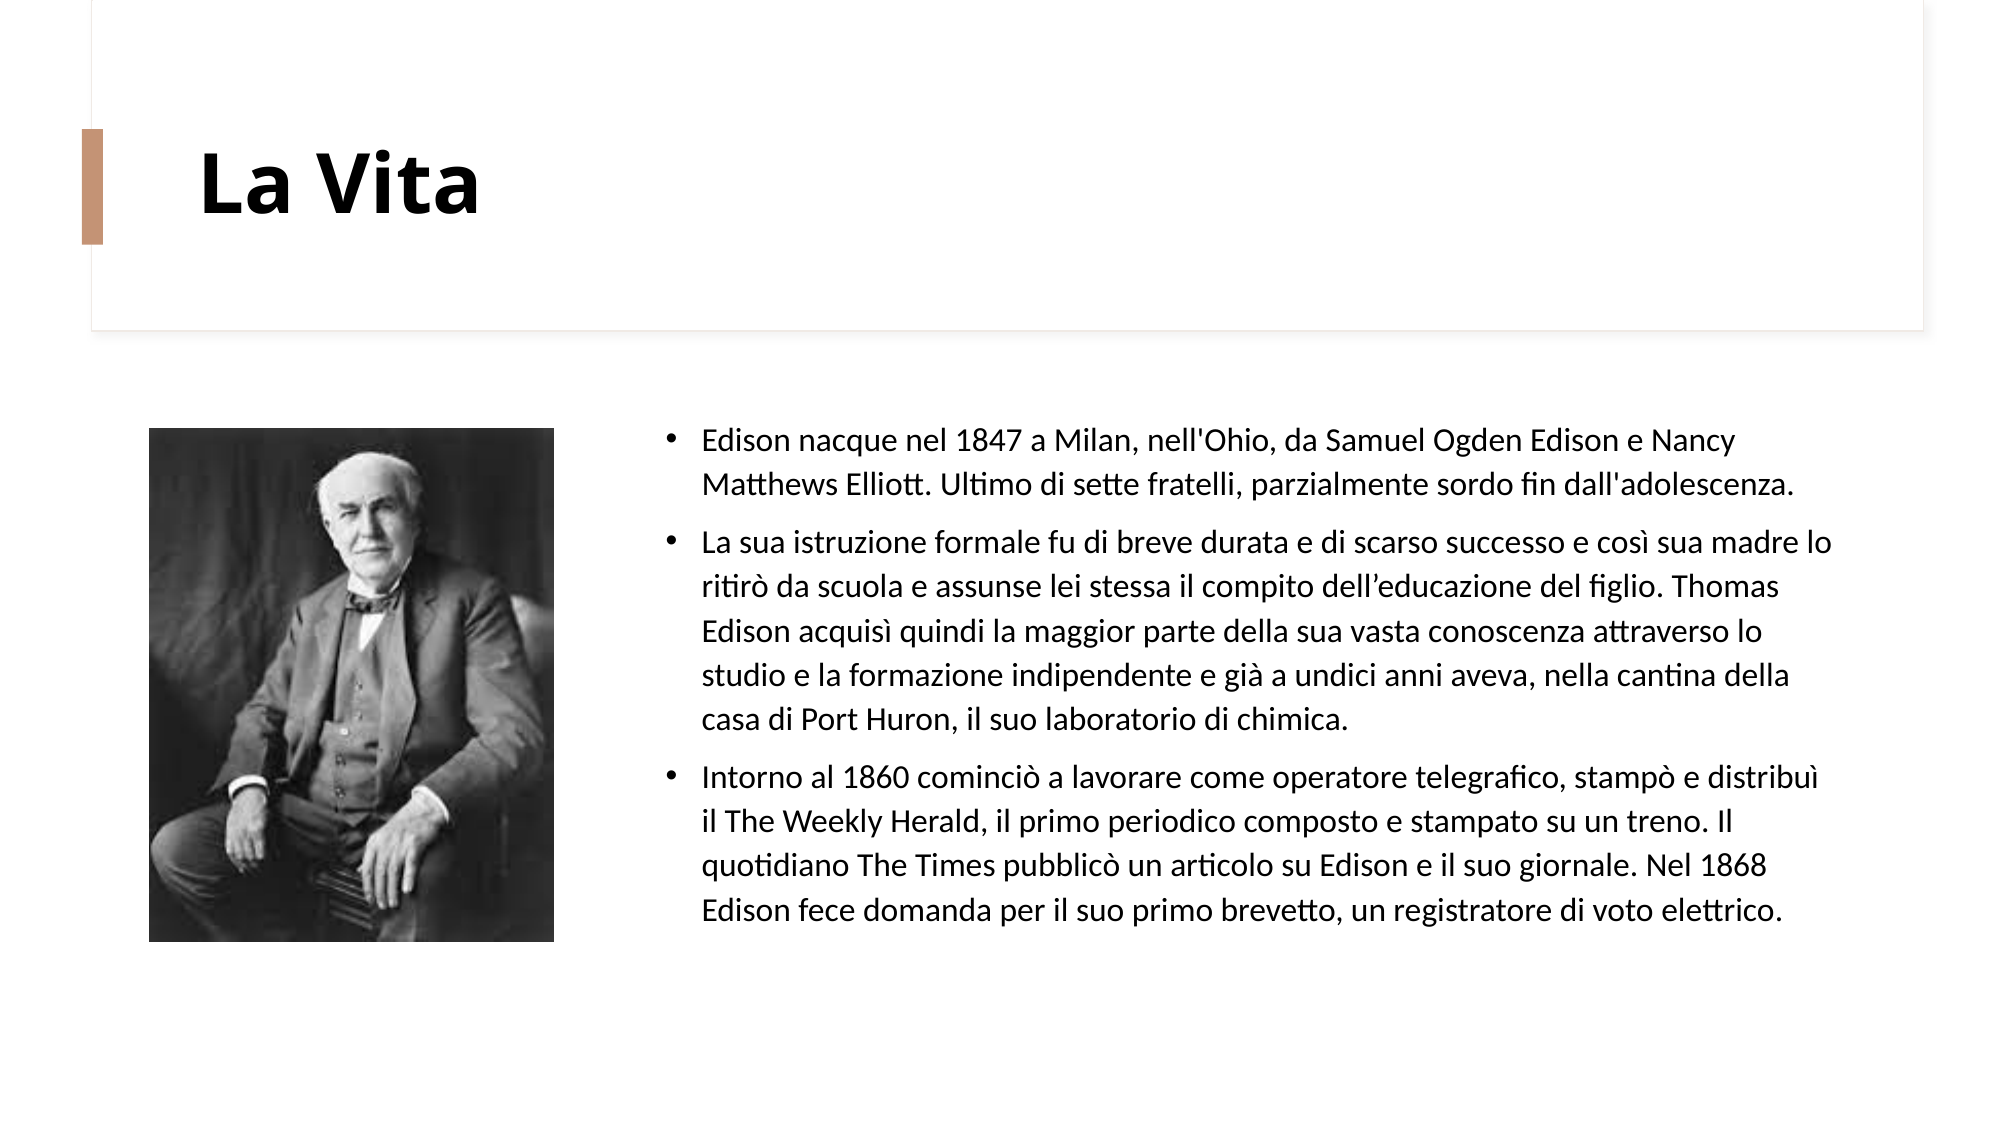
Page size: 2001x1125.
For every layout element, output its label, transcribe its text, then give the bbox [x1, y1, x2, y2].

title La Vita [183, 90, 1851, 284]
list Edison nacque nel 1847 a Milan, nell'Ohio, da Samuel Ogden Edison e Nancy Matthews Elliott. Ultimo di sette fratelli, parzialmente sordo fin dall'adolescenza. La sua istruzione formale fu di breve durata e di scarso successo e così sua madre lo ritirò da scuola e assunse lei stessa il compito dell’educazione del figlio. Thomas Edison acquisì quindi la maggior parte della sua vasta conoscenza attraverso lo studio e la formazione indipendente e già a undici anni aveva, nella cantina della casa di Port Huron, il suo laboratorio di chimica. Intorno al 1860 cominciò a lavorare come operatore telegrafico, stampò e distribuì il The Weekly Herald, il primo periodico composto e stampato su un treno. Il quotidiano The Times pubblicò un articolo su Edison e il suo giornale. Nel 1868 Edison fece domanda per il suo primo brevetto, un registratore di voto elettrico. [650, 406, 1851, 1013]
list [149, 428, 554, 942]
